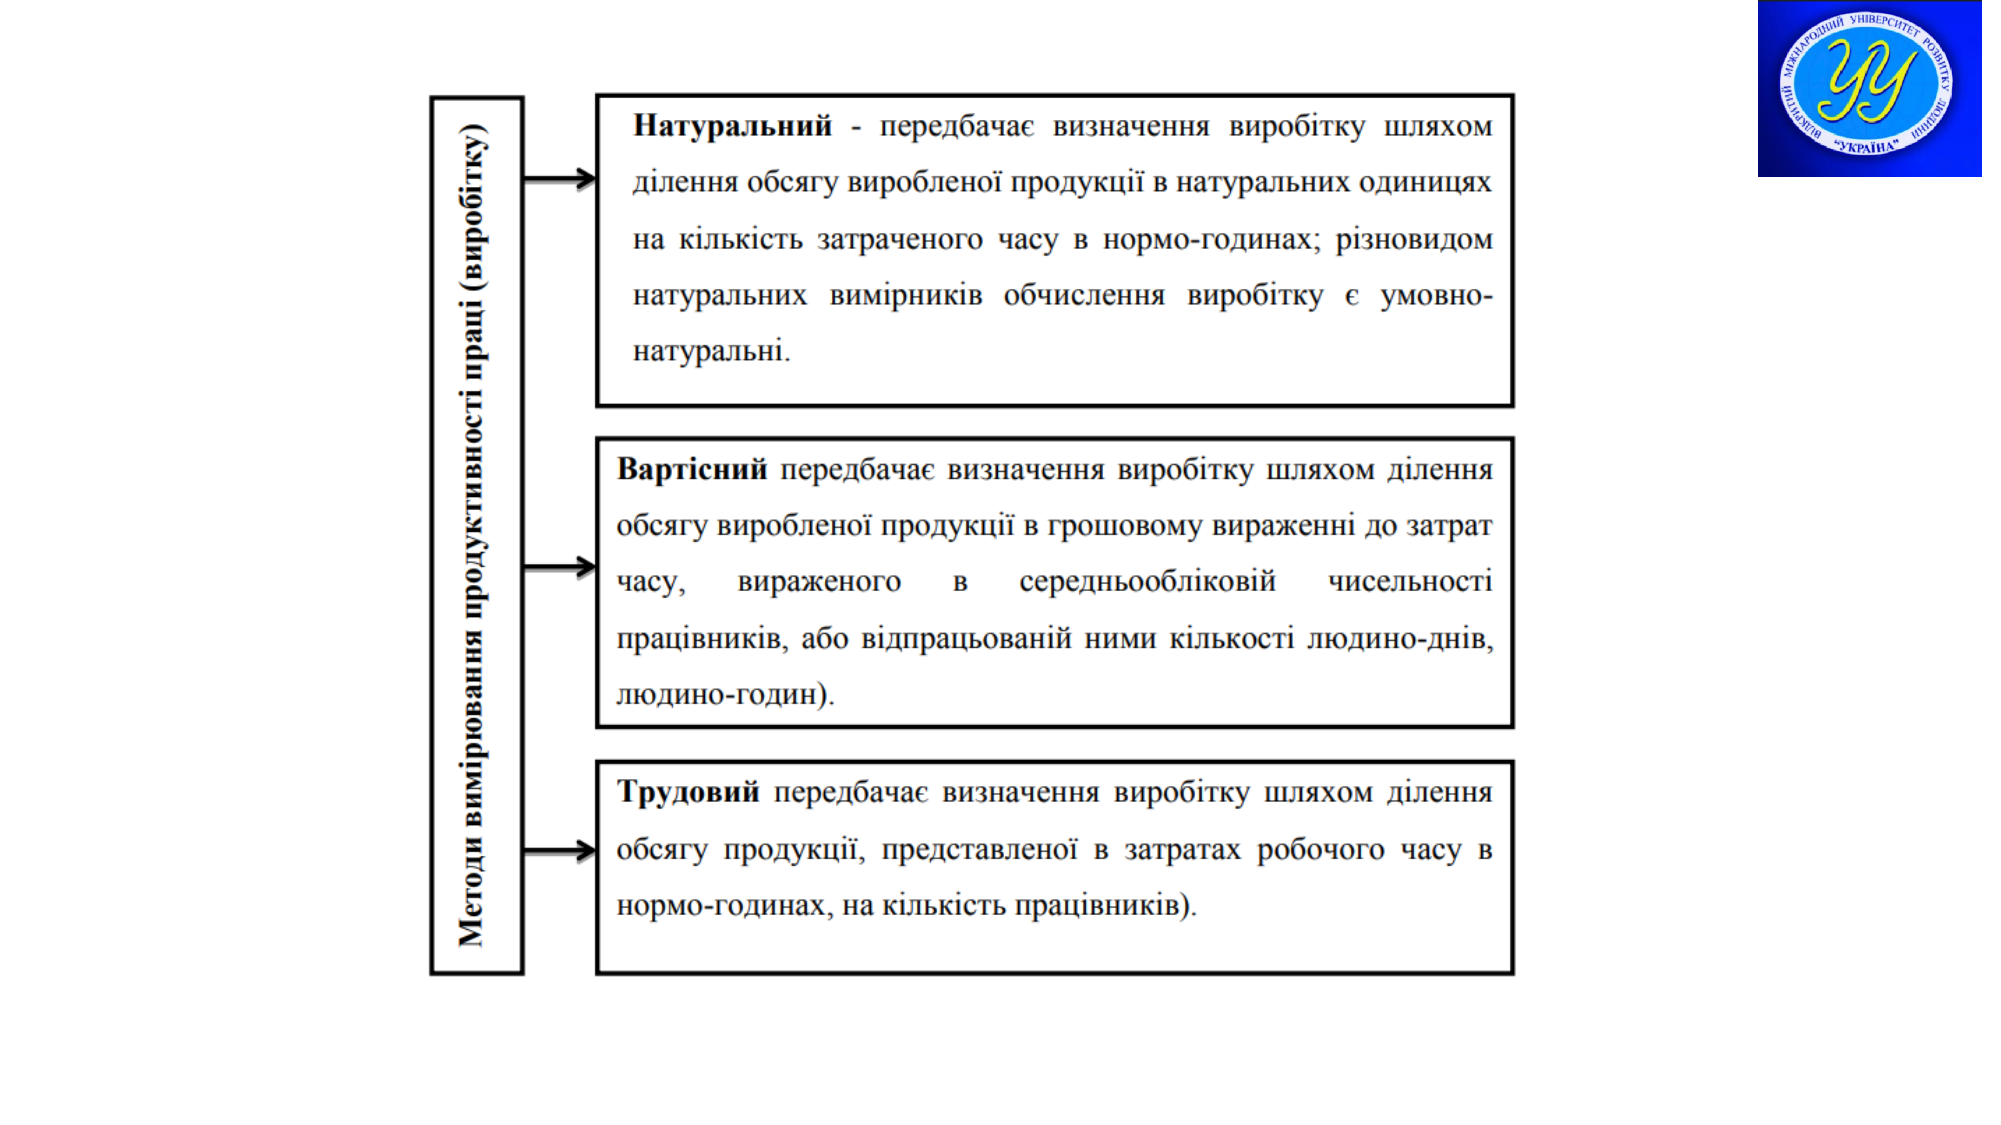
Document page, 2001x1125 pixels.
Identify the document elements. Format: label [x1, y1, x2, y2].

picture [326, 38, 1548, 989]
picture [1758, 0, 1982, 177]
